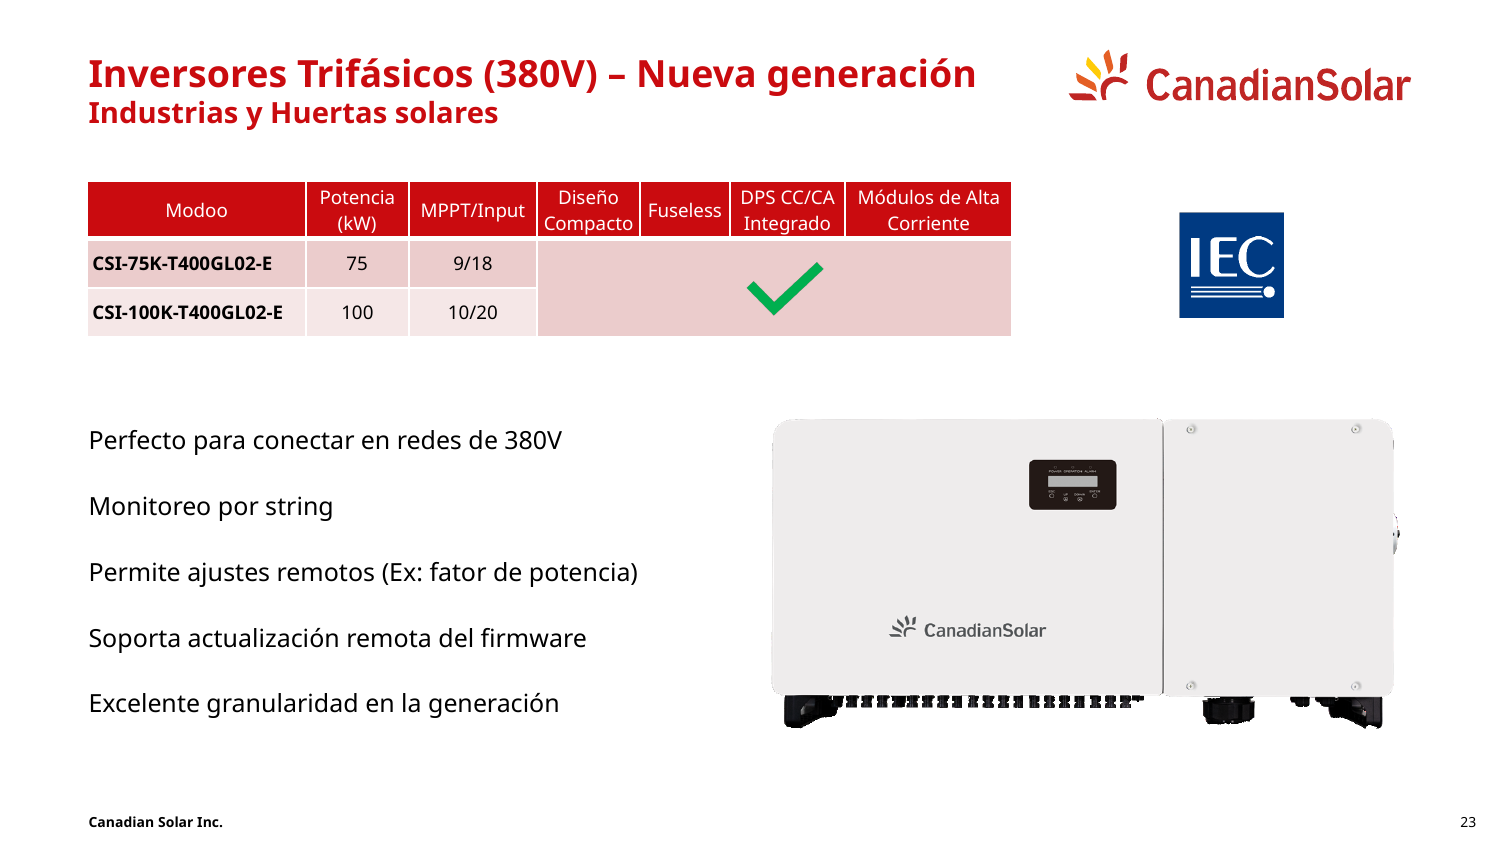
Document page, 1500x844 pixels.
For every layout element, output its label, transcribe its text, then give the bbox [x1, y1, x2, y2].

table_cell CSI-100K-T400GL02-E [88, 289, 305, 336]
table_cell 75 [307, 241, 408, 287]
table_cell 100 [307, 289, 408, 336]
table_cell [538, 241, 1011, 336]
table_header Módulos de Alta Corriente [846, 182, 1011, 236]
table_header Potencia (kW) [307, 182, 408, 236]
title Inversores Trifásicos (380V) – Nueva generación Industrias y Huertas solares [88, 49, 1050, 157]
table_header DPS CC/CA Integrado [731, 182, 844, 236]
table_cell CSI-75K-T400GL02-E [88, 241, 305, 287]
picture [760, 404, 1416, 736]
table_header Diseño Compacto [538, 182, 639, 236]
picture [745, 249, 825, 328]
list Perfecto para conectar en redes de 380V Monitoreo por string Permite ajustes remotos (Ex: fator de potencia) Soporta actualización remota del firmware Excelente granularidad en la generación [88, 421, 727, 728]
table_header Fuseless [641, 182, 729, 236]
table_cell 10/20 [410, 289, 536, 336]
table_header Modoo [88, 182, 305, 236]
picture [1174, 208, 1288, 322]
table_cell 9/18 [410, 241, 536, 287]
table_header MPPT/Input [410, 182, 536, 236]
